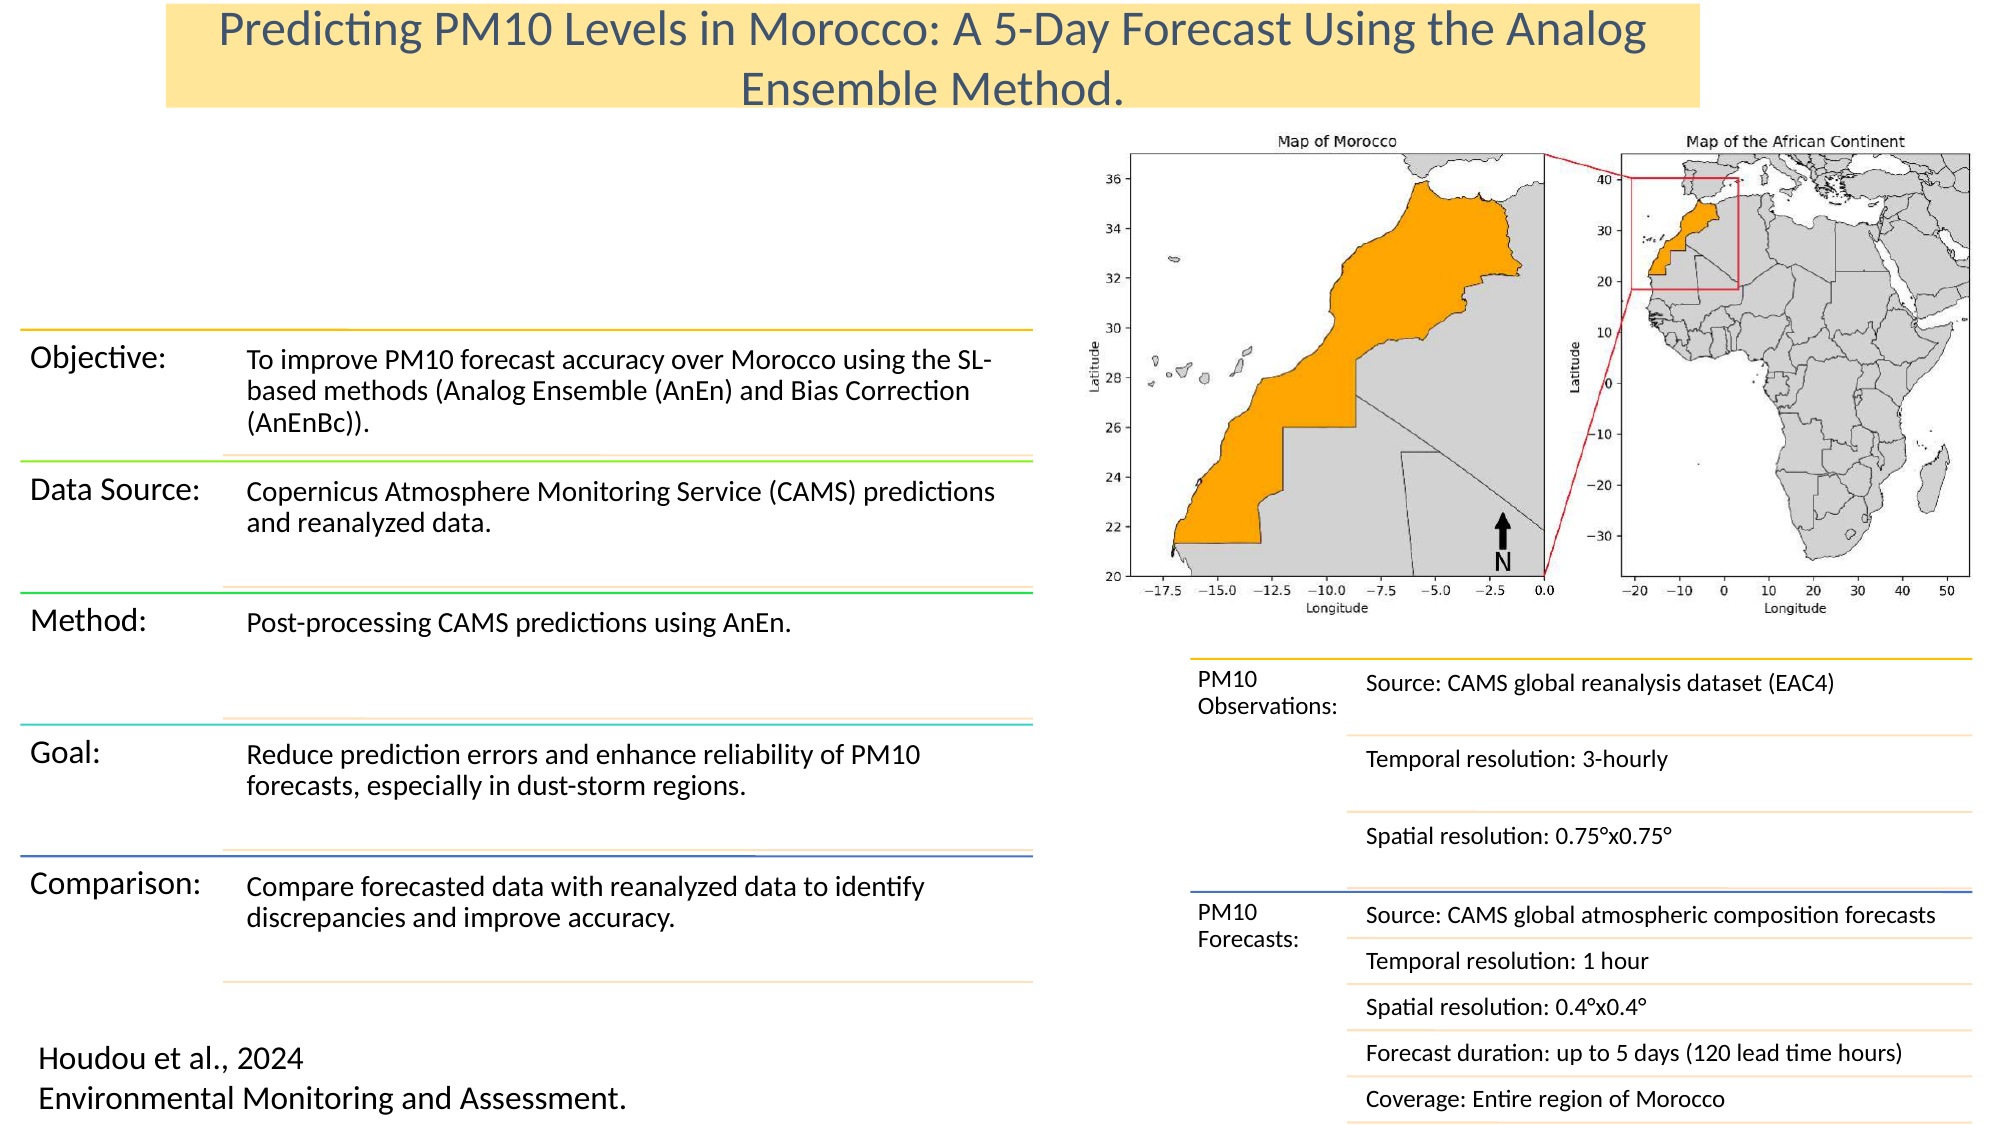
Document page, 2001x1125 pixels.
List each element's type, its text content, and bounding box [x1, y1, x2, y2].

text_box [1190, 658, 1973, 1125]
text_box Predicting PM10 Levels in Morocco: A 5-Day Forecast Using the Analog Ensemble Method. [165, 3, 1700, 108]
text_box Houdou et al., 2024 Environmental Monitoring and Assessment. [23, 1029, 644, 1124]
picture [1079, 114, 2000, 636]
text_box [20, 329, 1033, 988]
